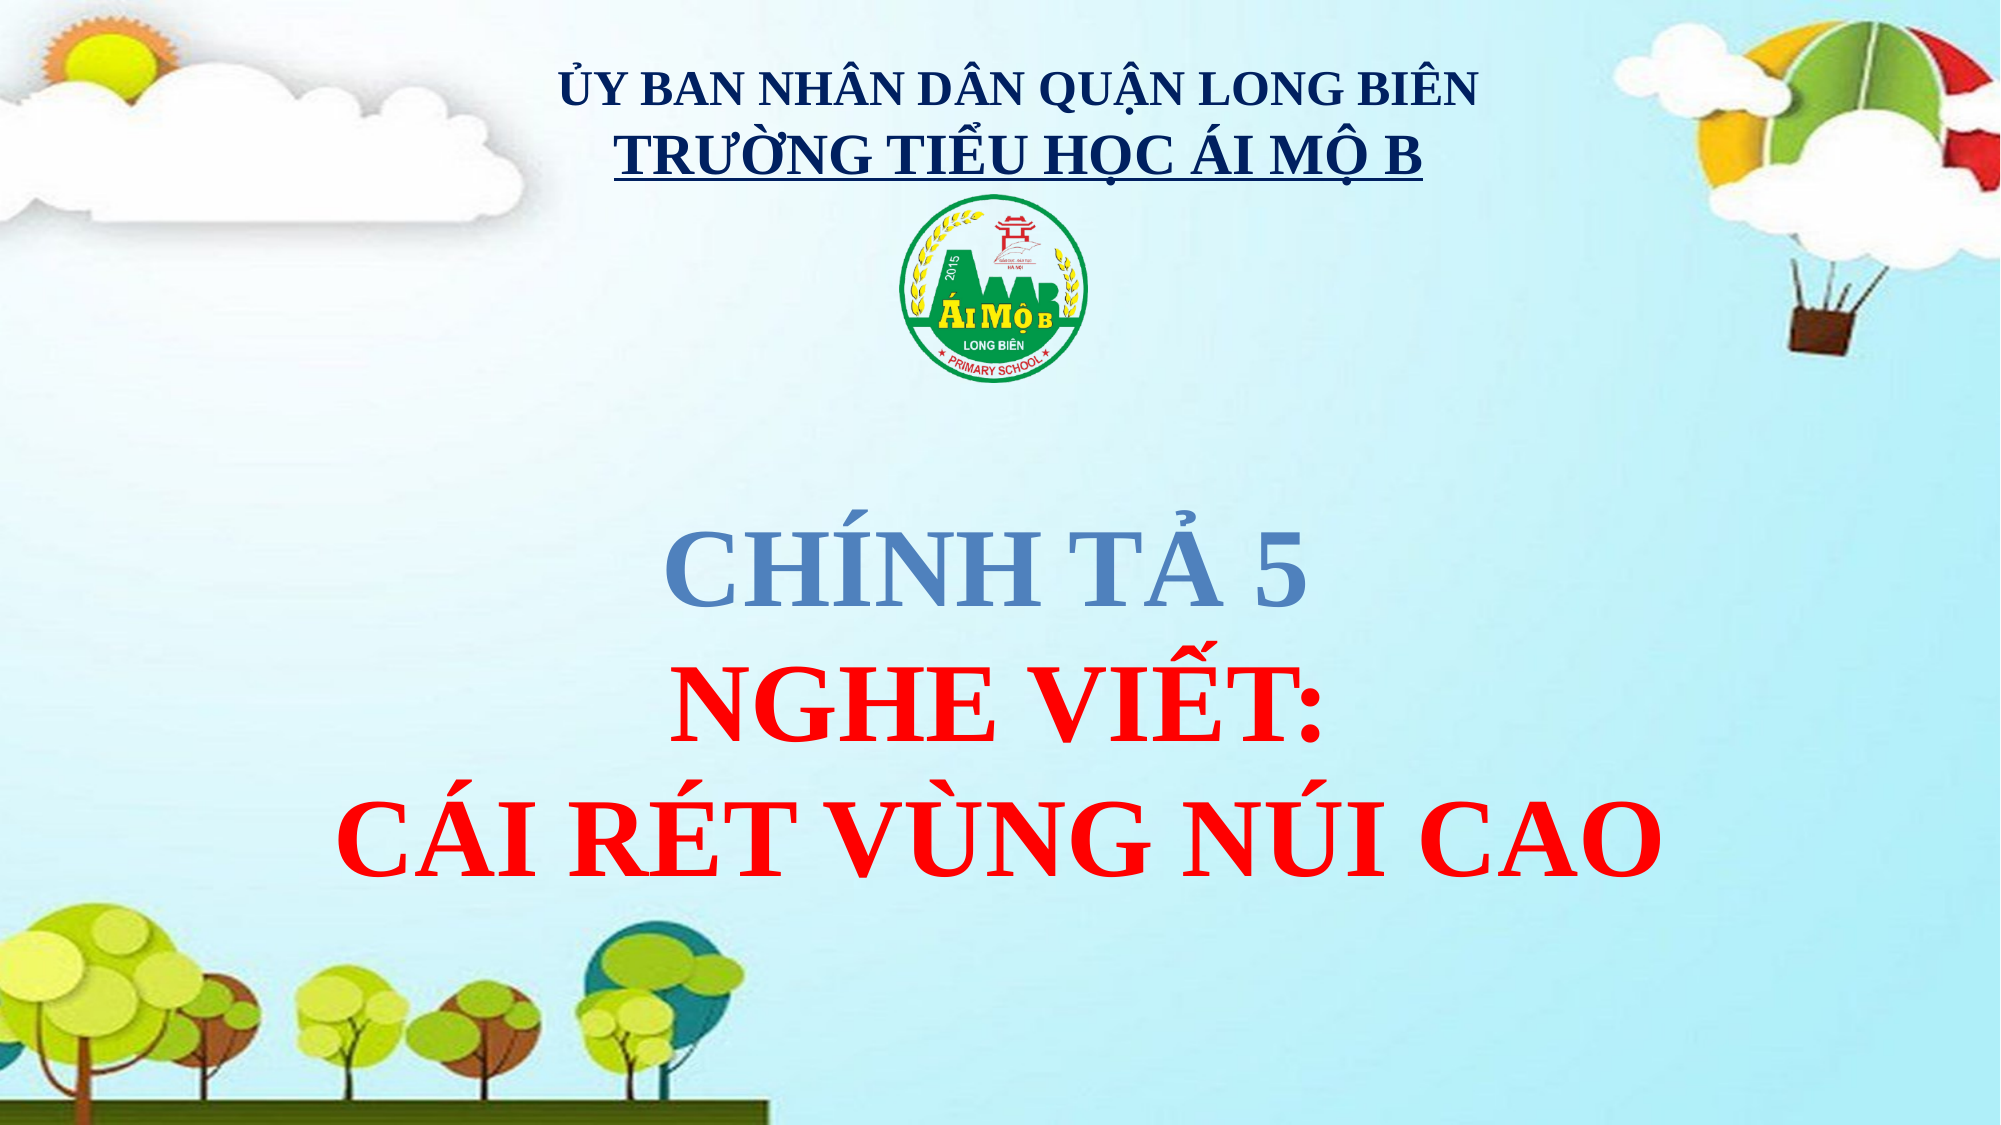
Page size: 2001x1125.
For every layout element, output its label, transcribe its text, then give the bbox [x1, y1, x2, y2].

picture [0, 0, 2001, 1125]
text_box ỦY BAN NHÂN DÂN QUẬN LONG BIÊN TRƯỜNG TIỂU HỌC ÁI MỘ B [537, 48, 1500, 194]
text_box CHÍNH TẢ 5 NGHE VIẾT: CÁI RÉT VÙNG NÚI CAO [318, 486, 1682, 907]
